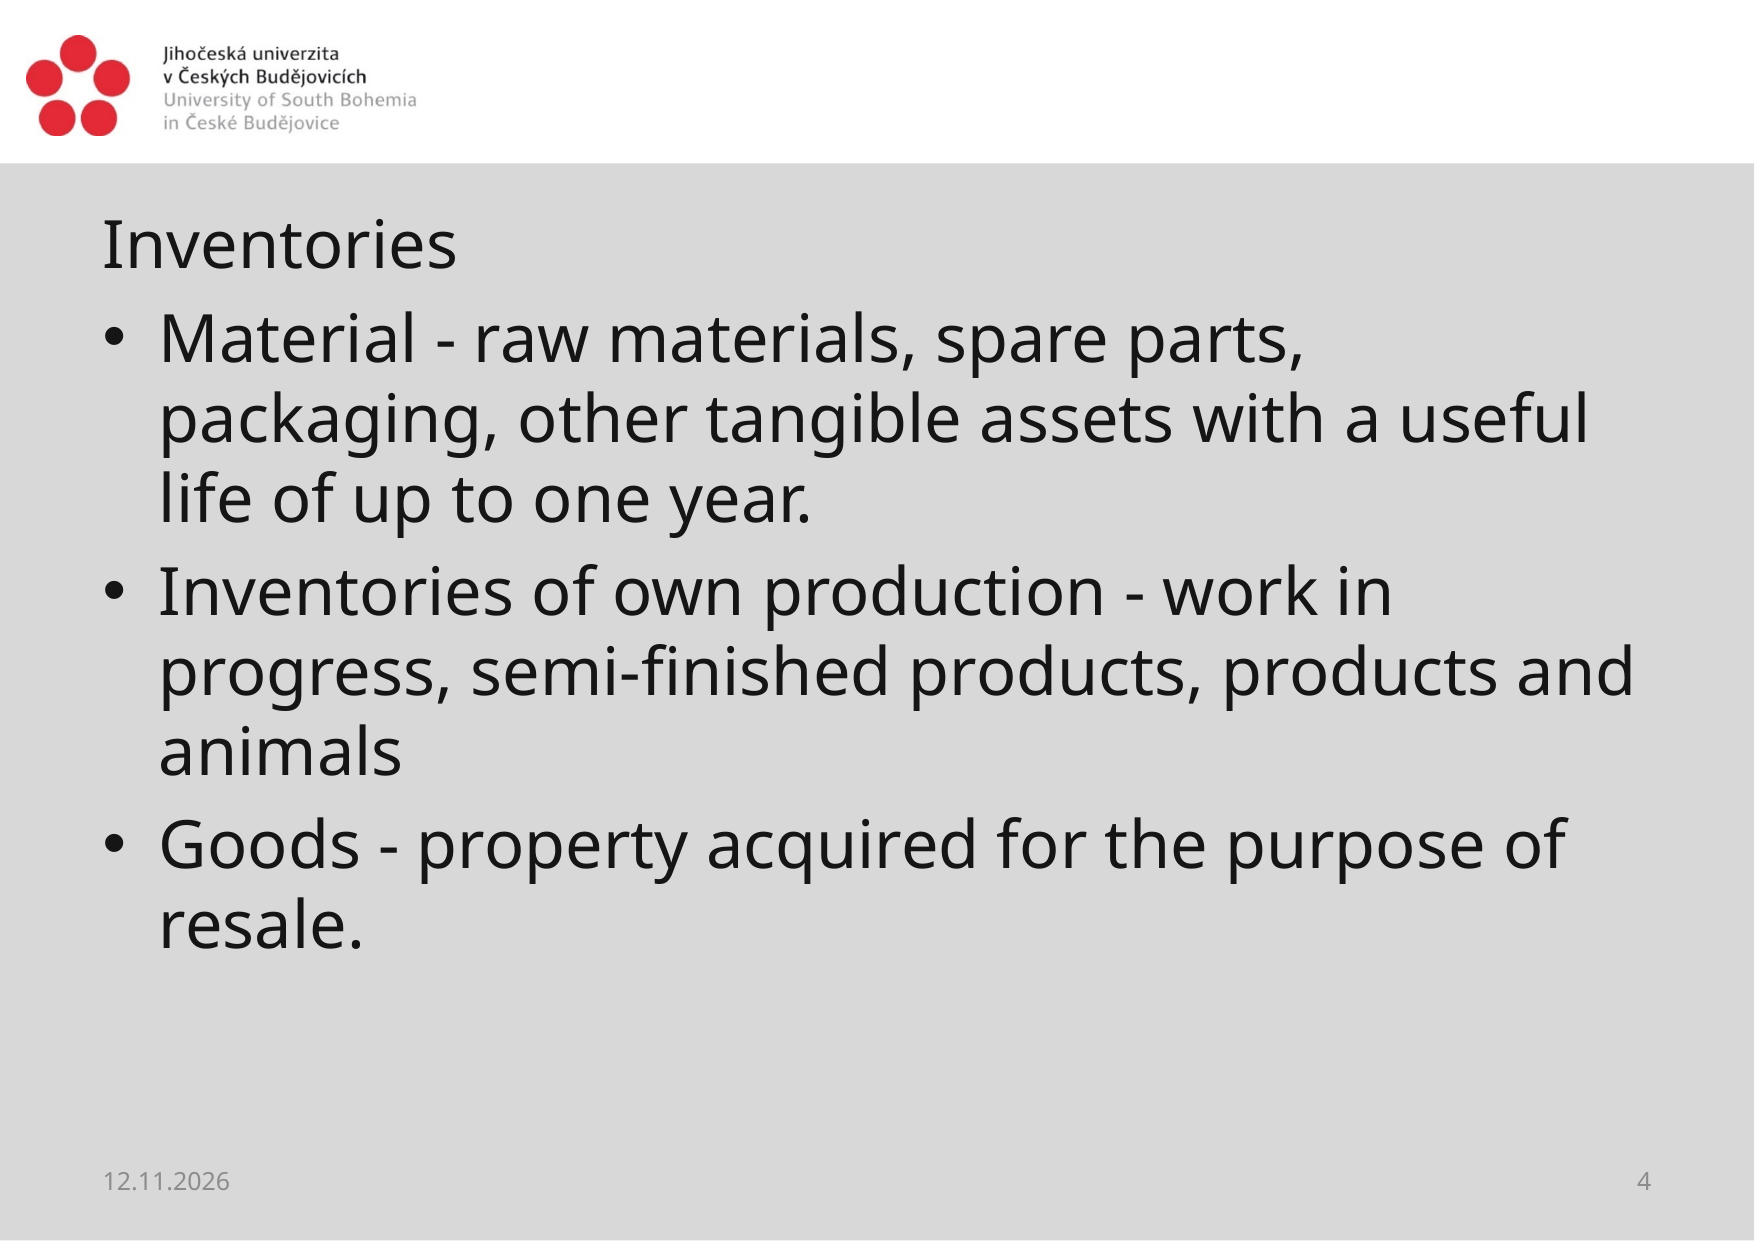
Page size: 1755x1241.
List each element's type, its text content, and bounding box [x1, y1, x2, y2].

picture [26, 35, 417, 136]
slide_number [87, 1149, 498, 1216]
list Inventories Material - raw materials, spare parts, packaging, other tangible assets with a useful life of up to one year. Inventories of own production - work in progress, semi-finished products, products and animals Goods - property acquired for the purpose of resale. [87, 194, 1667, 1109]
slide_number 4 [1257, 1149, 1667, 1216]
